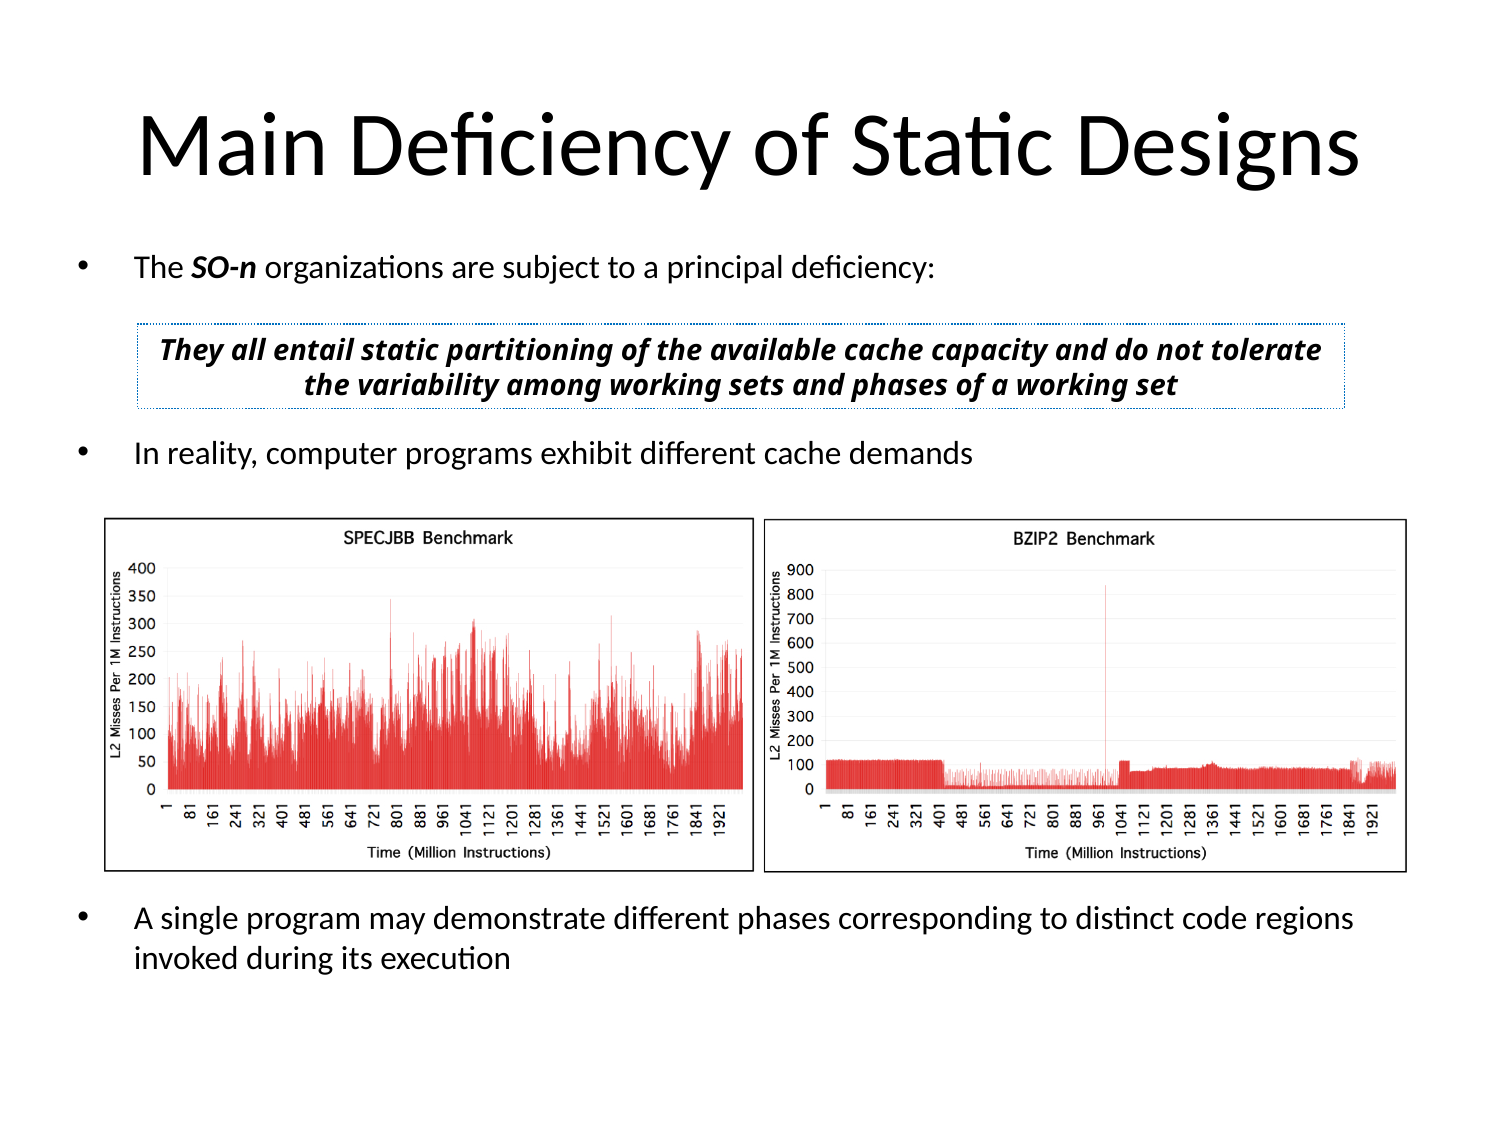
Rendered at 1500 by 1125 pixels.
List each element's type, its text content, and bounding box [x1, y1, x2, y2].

text_box They all entail static partitioning of the available cache capacity and do not tolerate the variability among working sets and phases of a working set [137, 323, 1345, 409]
title Main Deficiency of Static Designs [75, 45, 1425, 233]
list The SO-n organizations are subject to a principal deficiency: In reality, computer programs exhibit different cache demands A single program may demonstrate different phases corresponding to distinct code regions invoked during its execution [62, 237, 1413, 1075]
picture [99, 512, 1413, 876]
